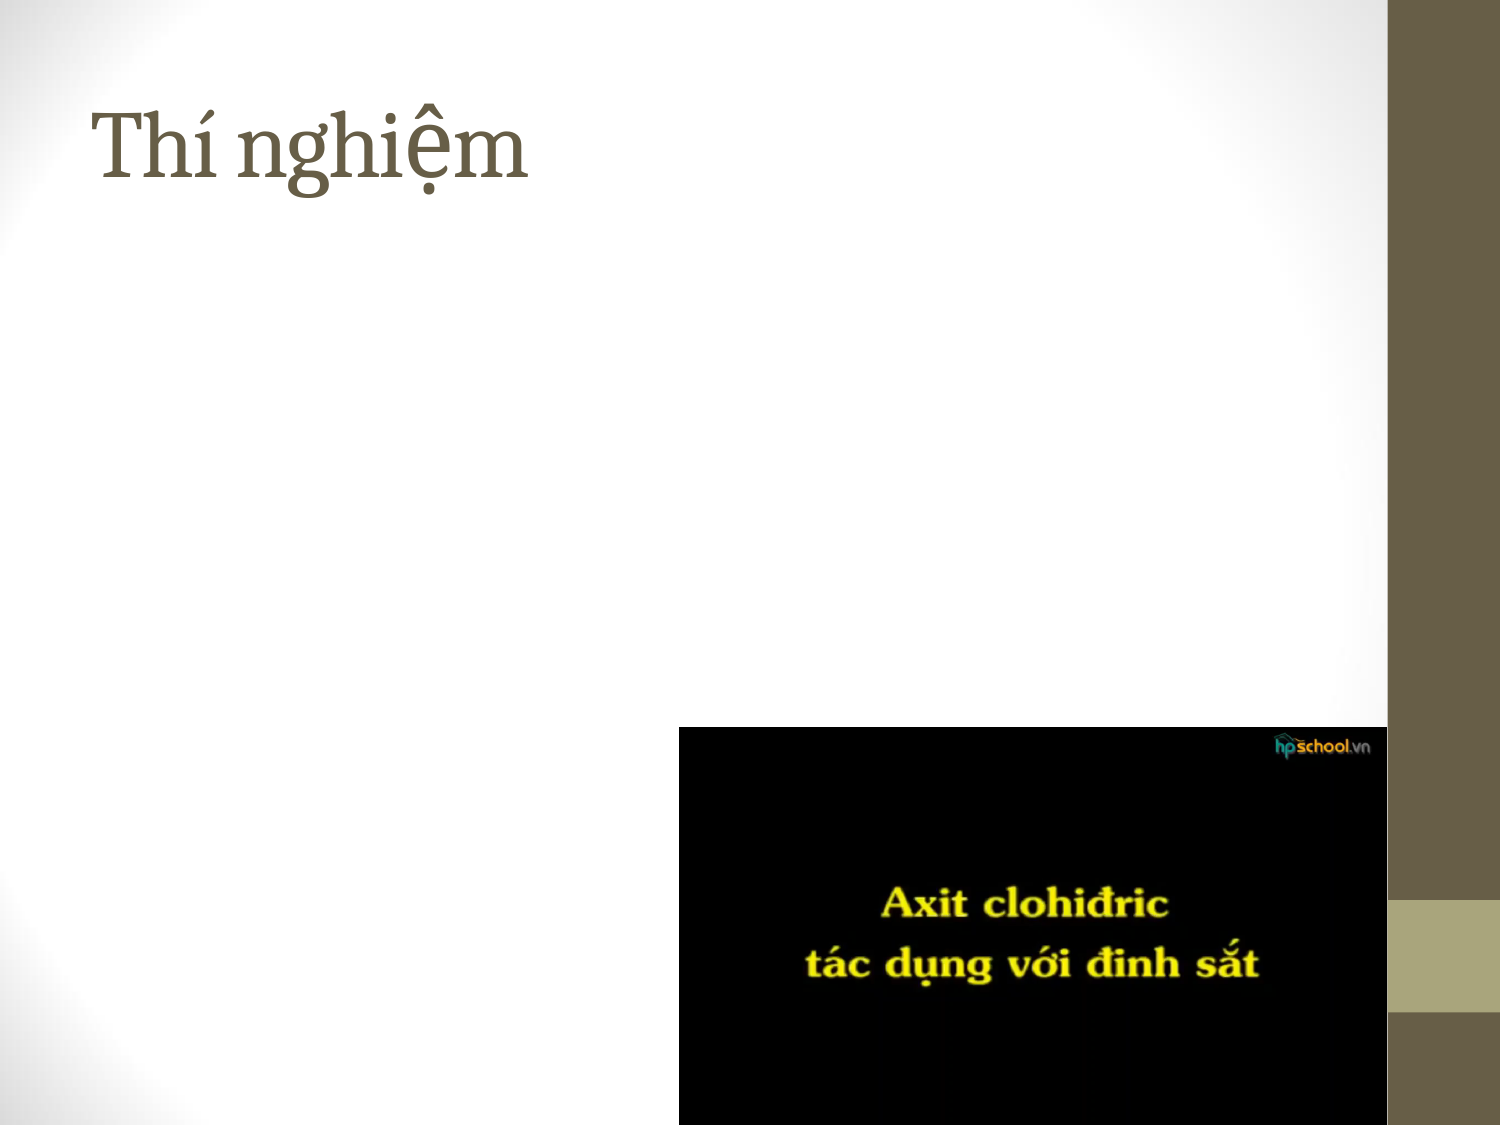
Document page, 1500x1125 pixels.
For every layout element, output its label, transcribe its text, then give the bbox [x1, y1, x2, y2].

picture [0, 0, 1387, 1125]
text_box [678, 726, 1388, 1125]
title Thí nghiệm [75, 45, 1325, 233]
